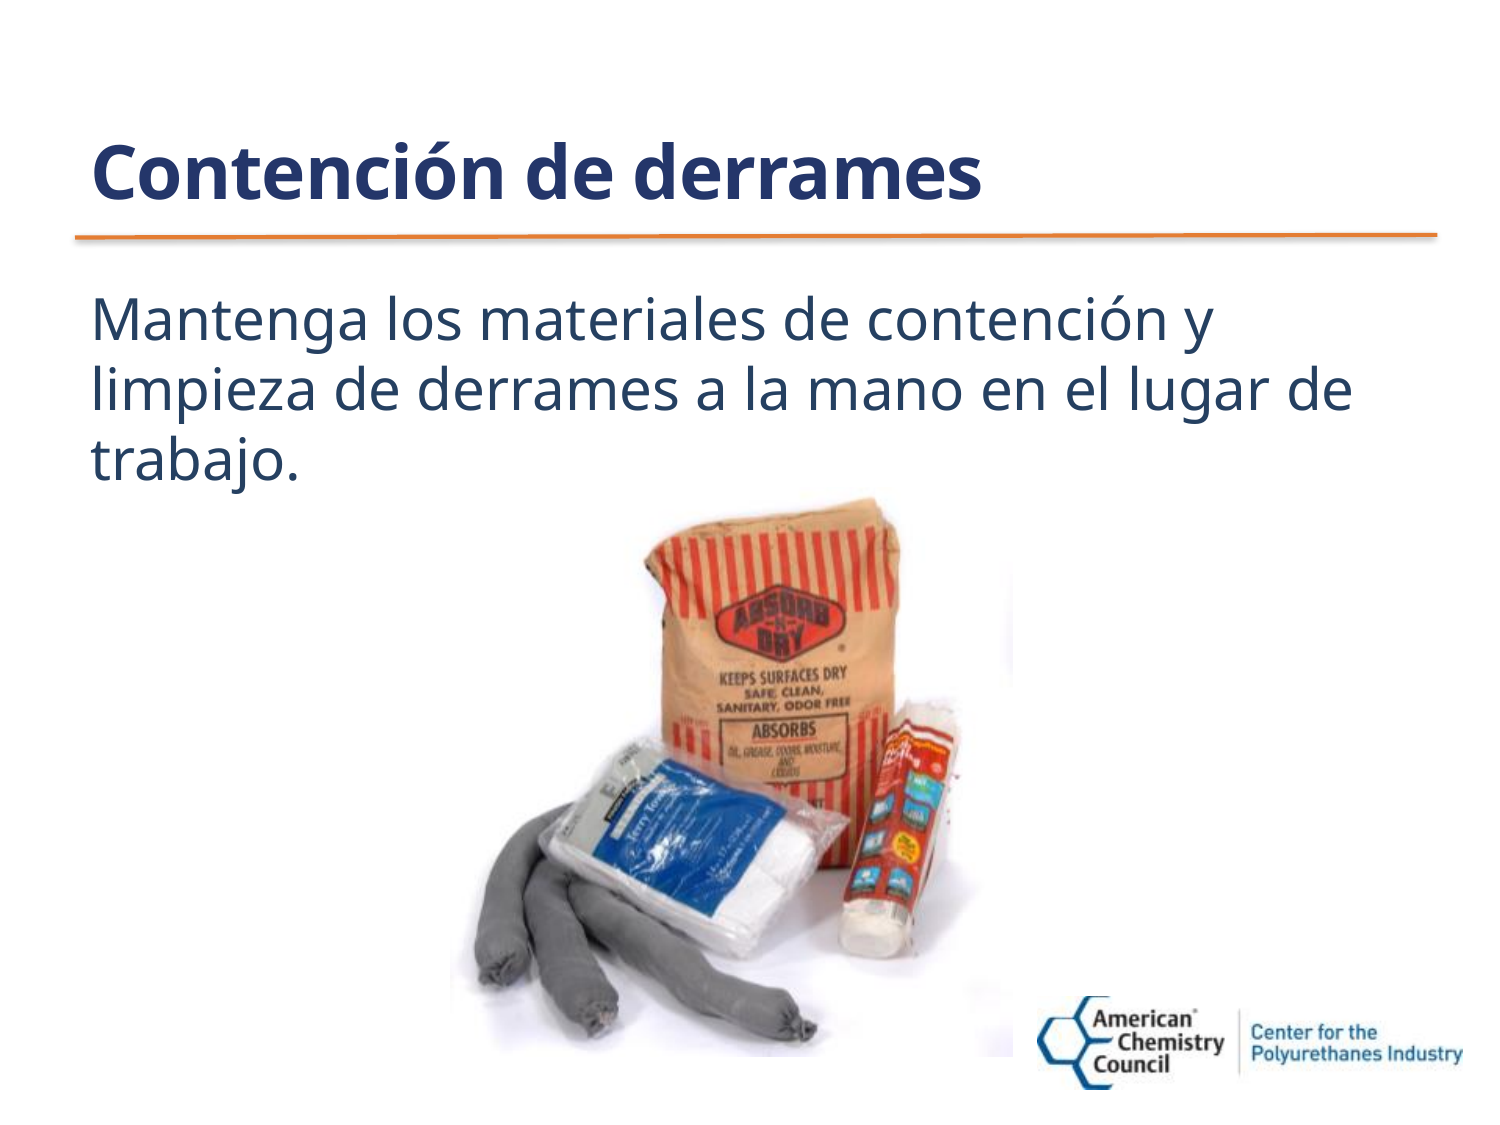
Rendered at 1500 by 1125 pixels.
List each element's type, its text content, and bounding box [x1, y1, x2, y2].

picture [1037, 996, 1463, 1090]
picture [449, 487, 1013, 1057]
list Mantenga los materiales de contención y limpieza de derrames a la mano en el lugar de trabajo. [75, 275, 1425, 988]
title Contención de derrames [75, 35, 1250, 224]
